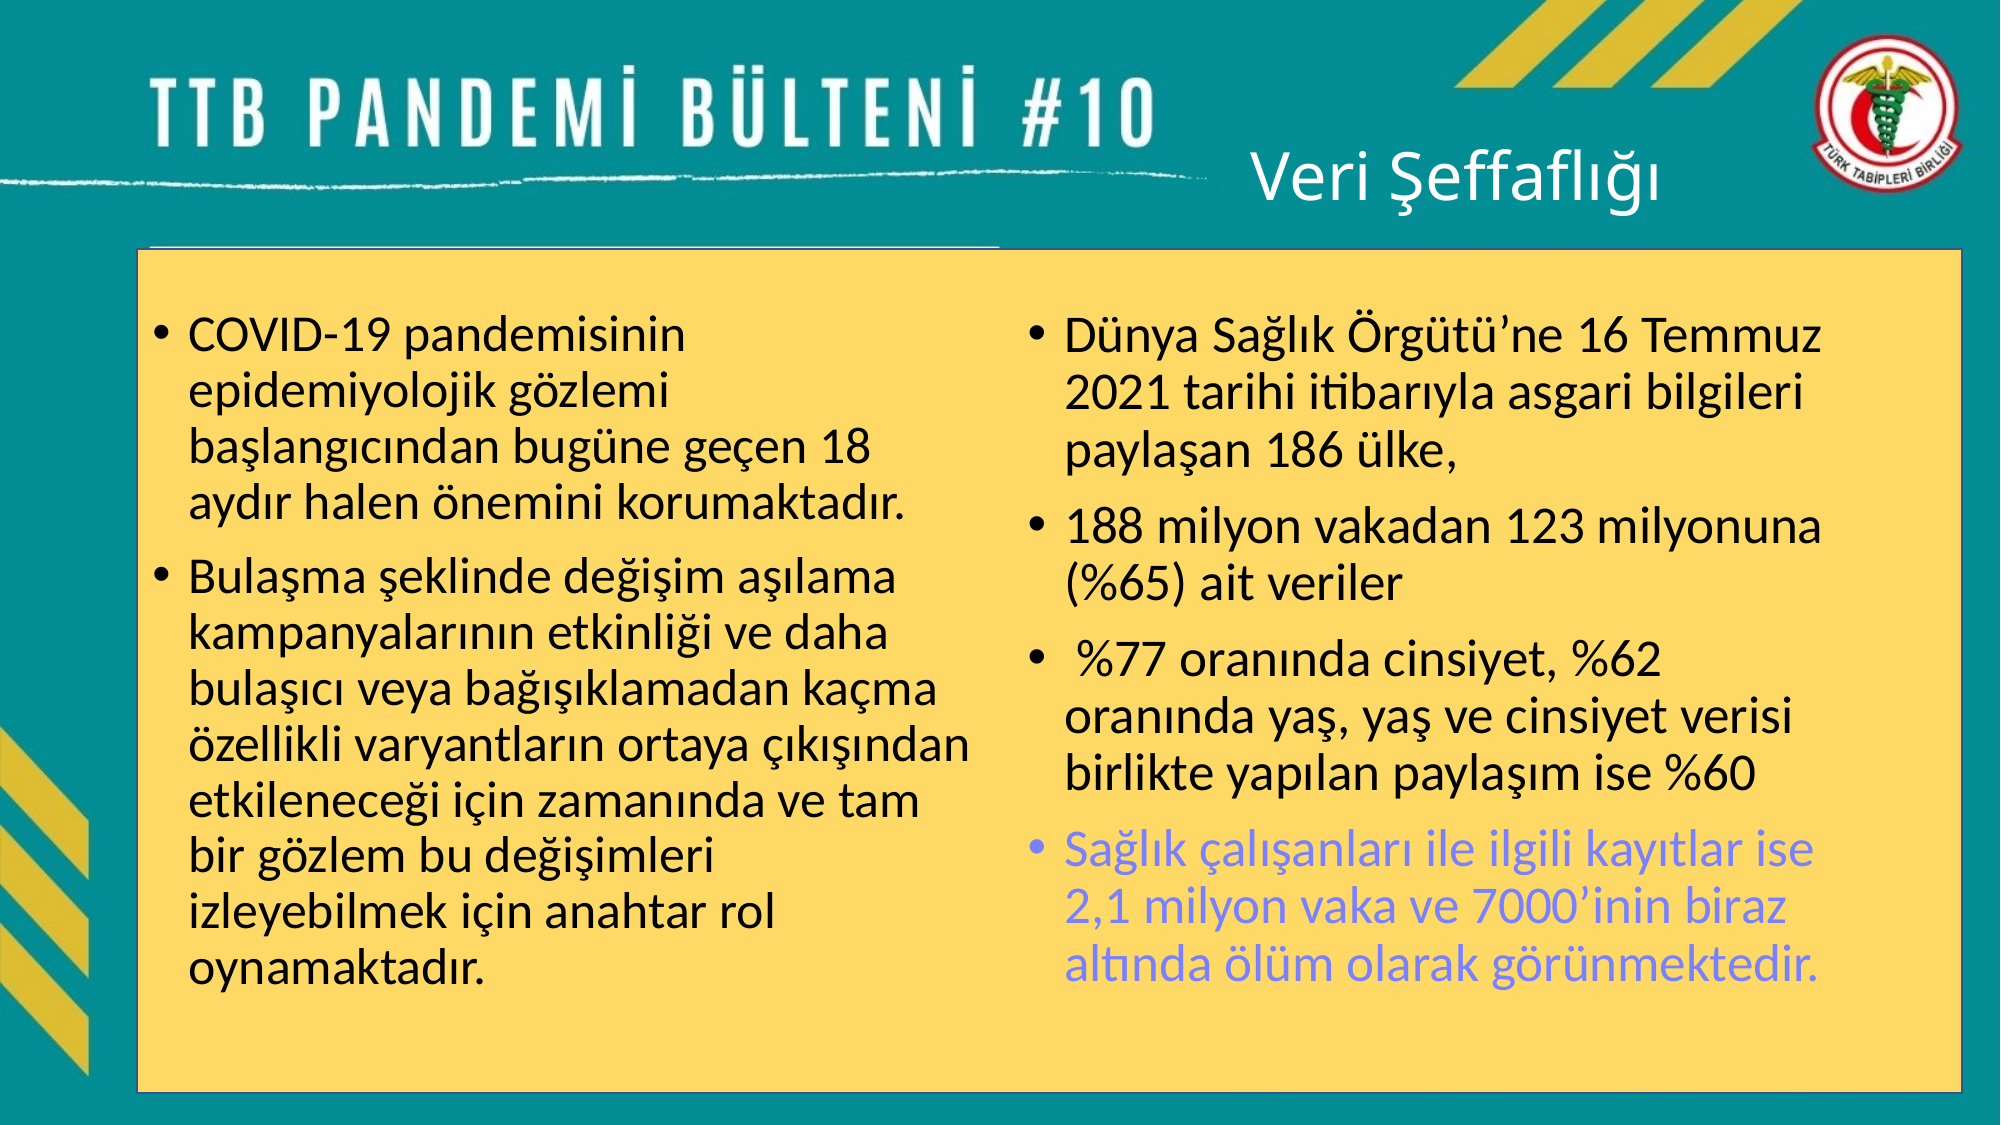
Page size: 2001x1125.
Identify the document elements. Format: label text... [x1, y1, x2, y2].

list Dünya Sağlık Örgütü’ne 16 Temmuz 2021 tarihi itibarıyla asgari bilgileri paylaşan 186 ülke, 188 milyon vakadan 123 milyonuna (%65) ait veriler %77 oranında cinsiyet, %62 oranında yaş, yaş ve cinsiyet verisi birlikte yapılan paylaşım ise %60 Sağlık çalışanları ile ilgili kayıtlar ise 2,1 milyon vaka ve 7000’inin biraz altında ölüm olarak görünmektedir. [1012, 299, 1863, 1014]
picture [0, 0, 2000, 1125]
text_box [136, 248, 1963, 1094]
title Veri Şeffaflığı [1235, 104, 1908, 248]
list COVID-19 pandemisinin epidemiyolojik gözlemi başlangıcından bugüne geçen 18 aydır halen önemini korumaktadır. Bulaşma şeklinde değişim aşılama kampanyalarının etkinliği ve daha bulaşıcı veya bağışıklamadan kaçma özellikli varyantların ortaya çıkışından etkileneceği için zamanında ve tam bir gözlem bu değişimleri izleyebilmek için anahtar rol oynamaktadır. [137, 299, 988, 1014]
